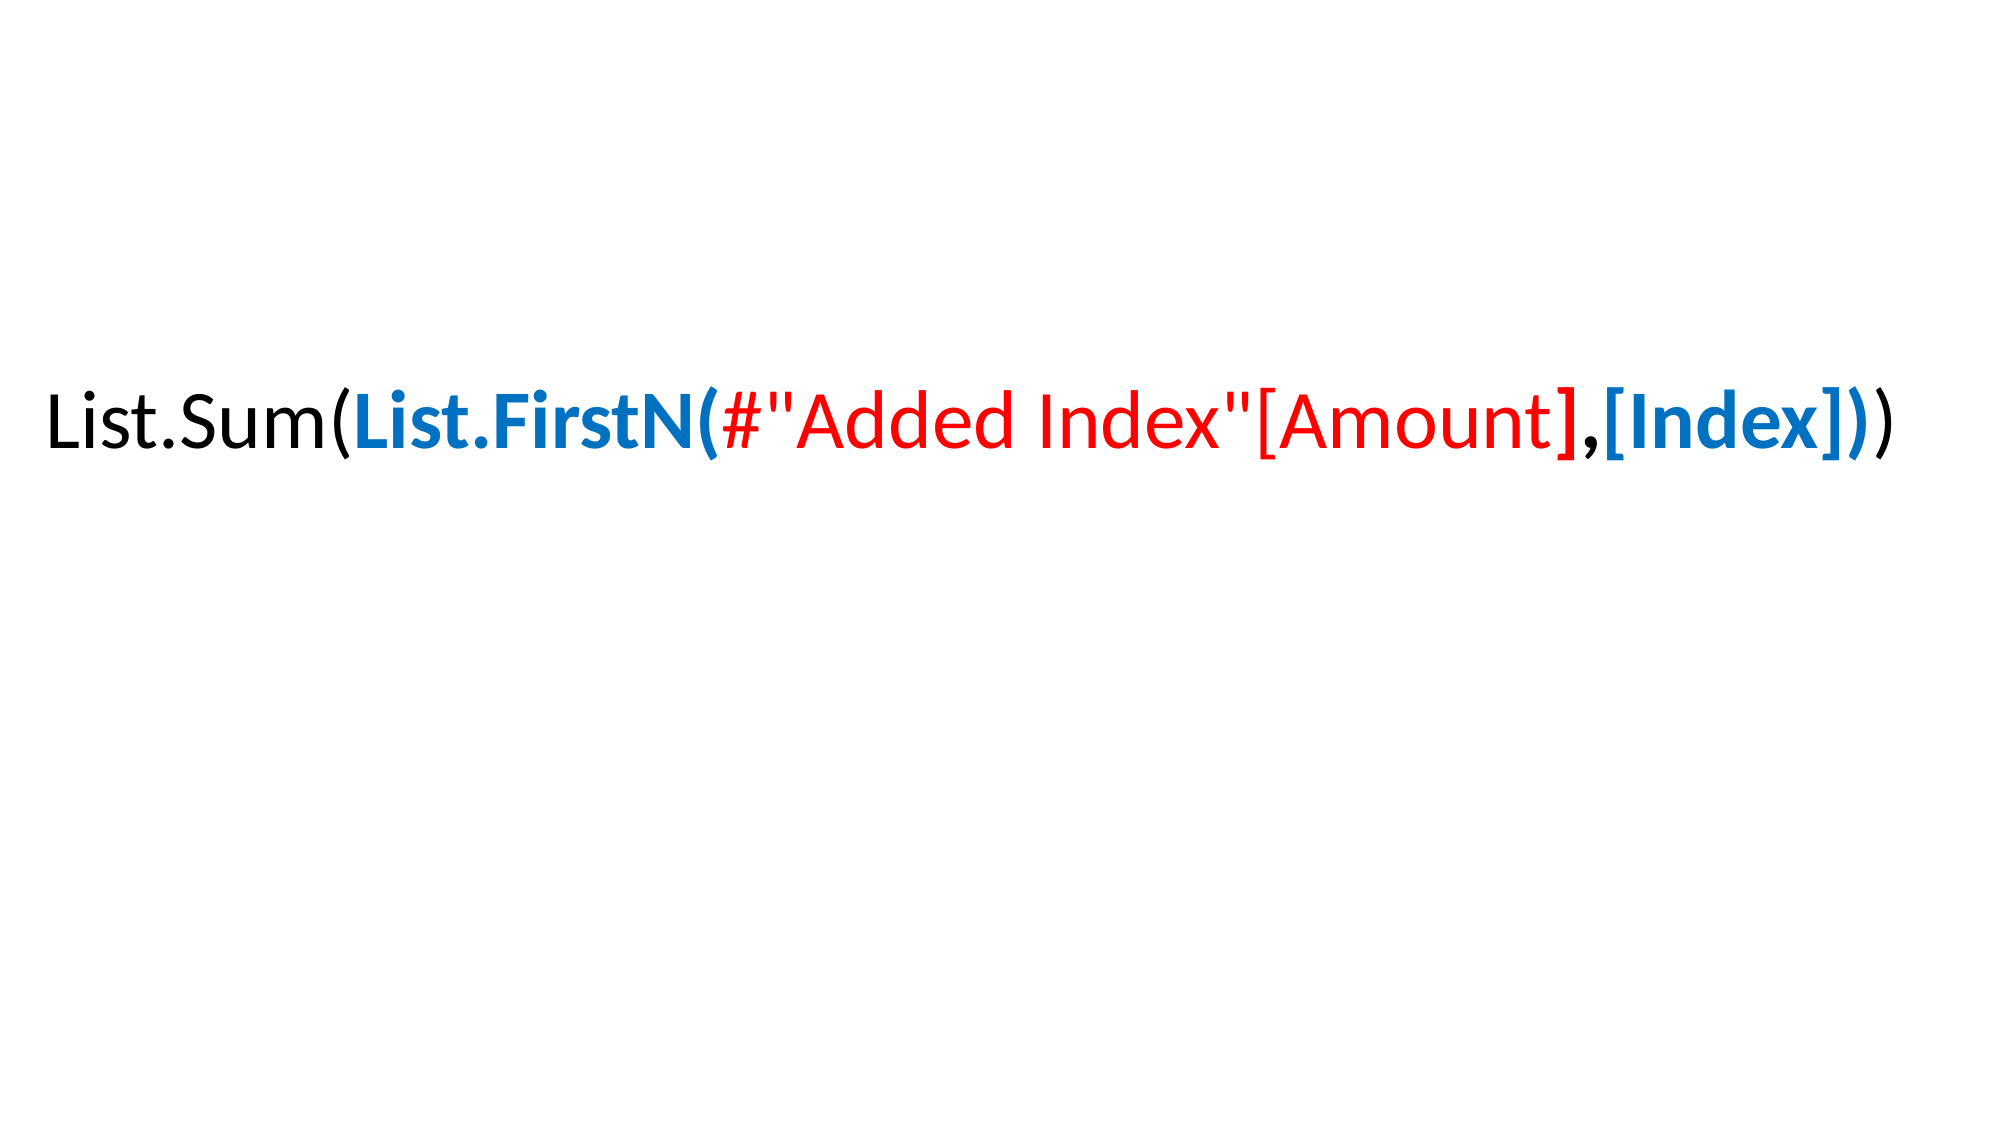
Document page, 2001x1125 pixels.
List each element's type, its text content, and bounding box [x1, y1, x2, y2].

text_box List.Sum(List.FirstN(#"Added Index"[Amount],[Index])) [30, 357, 1938, 473]
